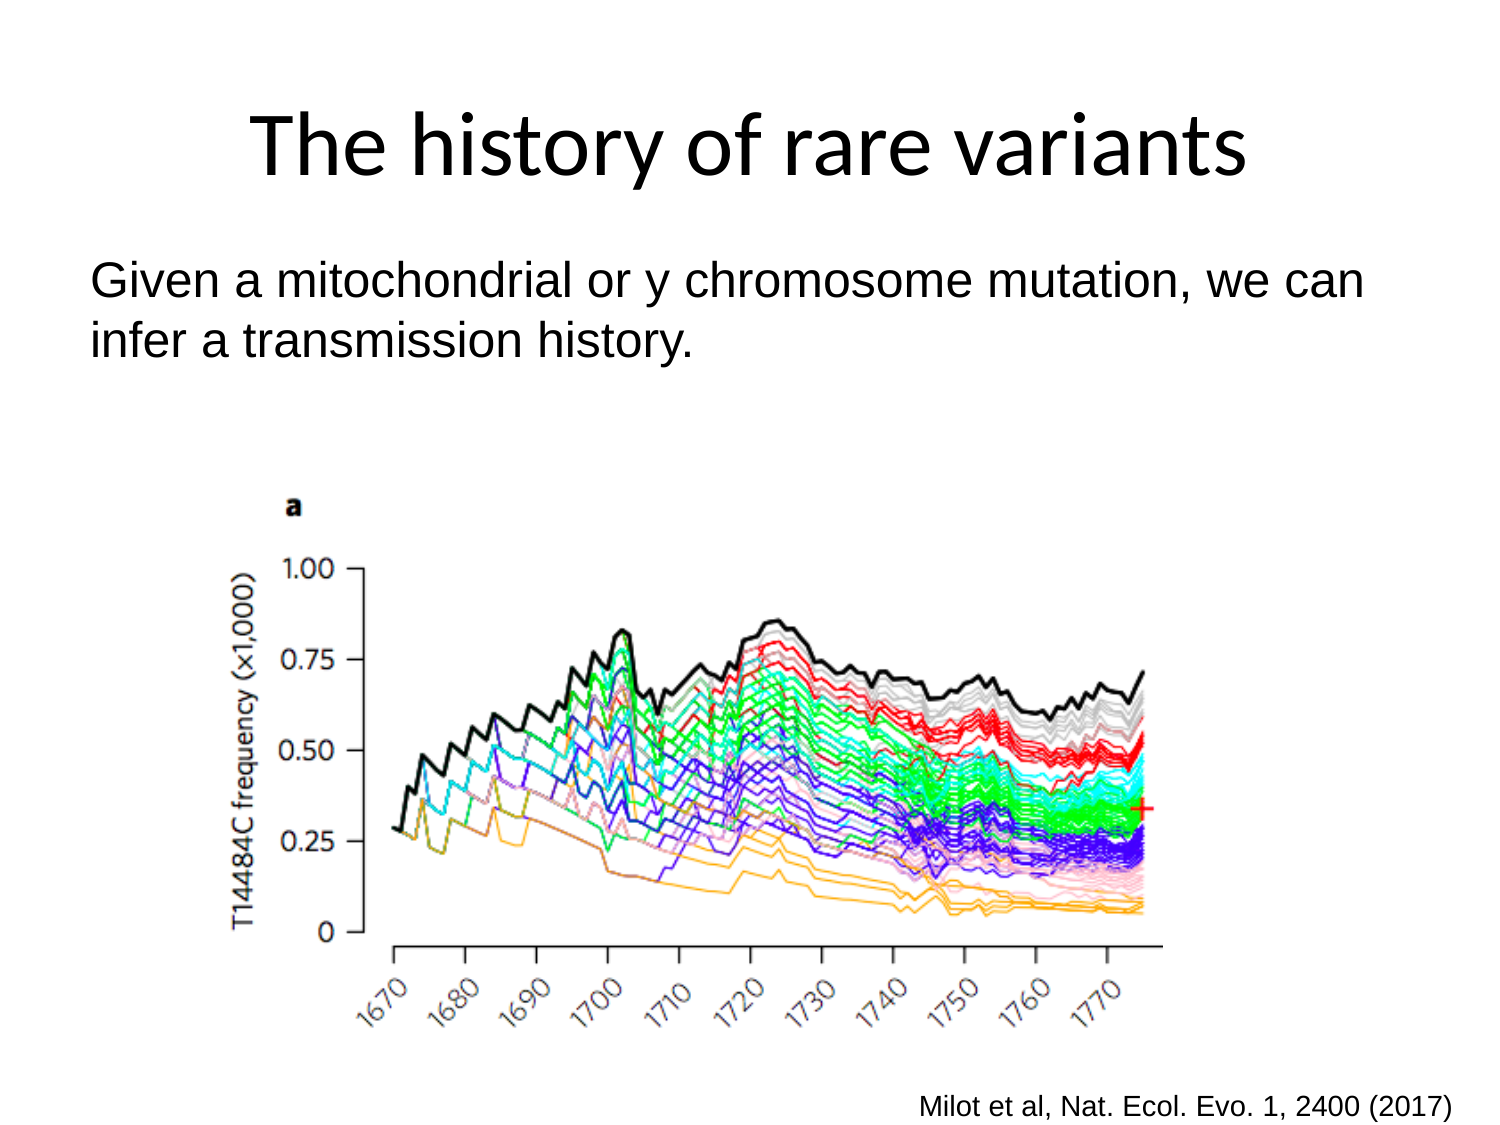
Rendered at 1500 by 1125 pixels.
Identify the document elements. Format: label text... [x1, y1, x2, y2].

picture [177, 479, 1163, 1044]
text_box The history of rare variants [75, 45, 1425, 233]
text_box Given a mitochondrial or y chromosome mutation, we can infer a transmission history. [75, 239, 1425, 982]
text_box Milot et al, Nat. Ecol. Evo. 1, 2400 (2017) [903, 1079, 1469, 1125]
